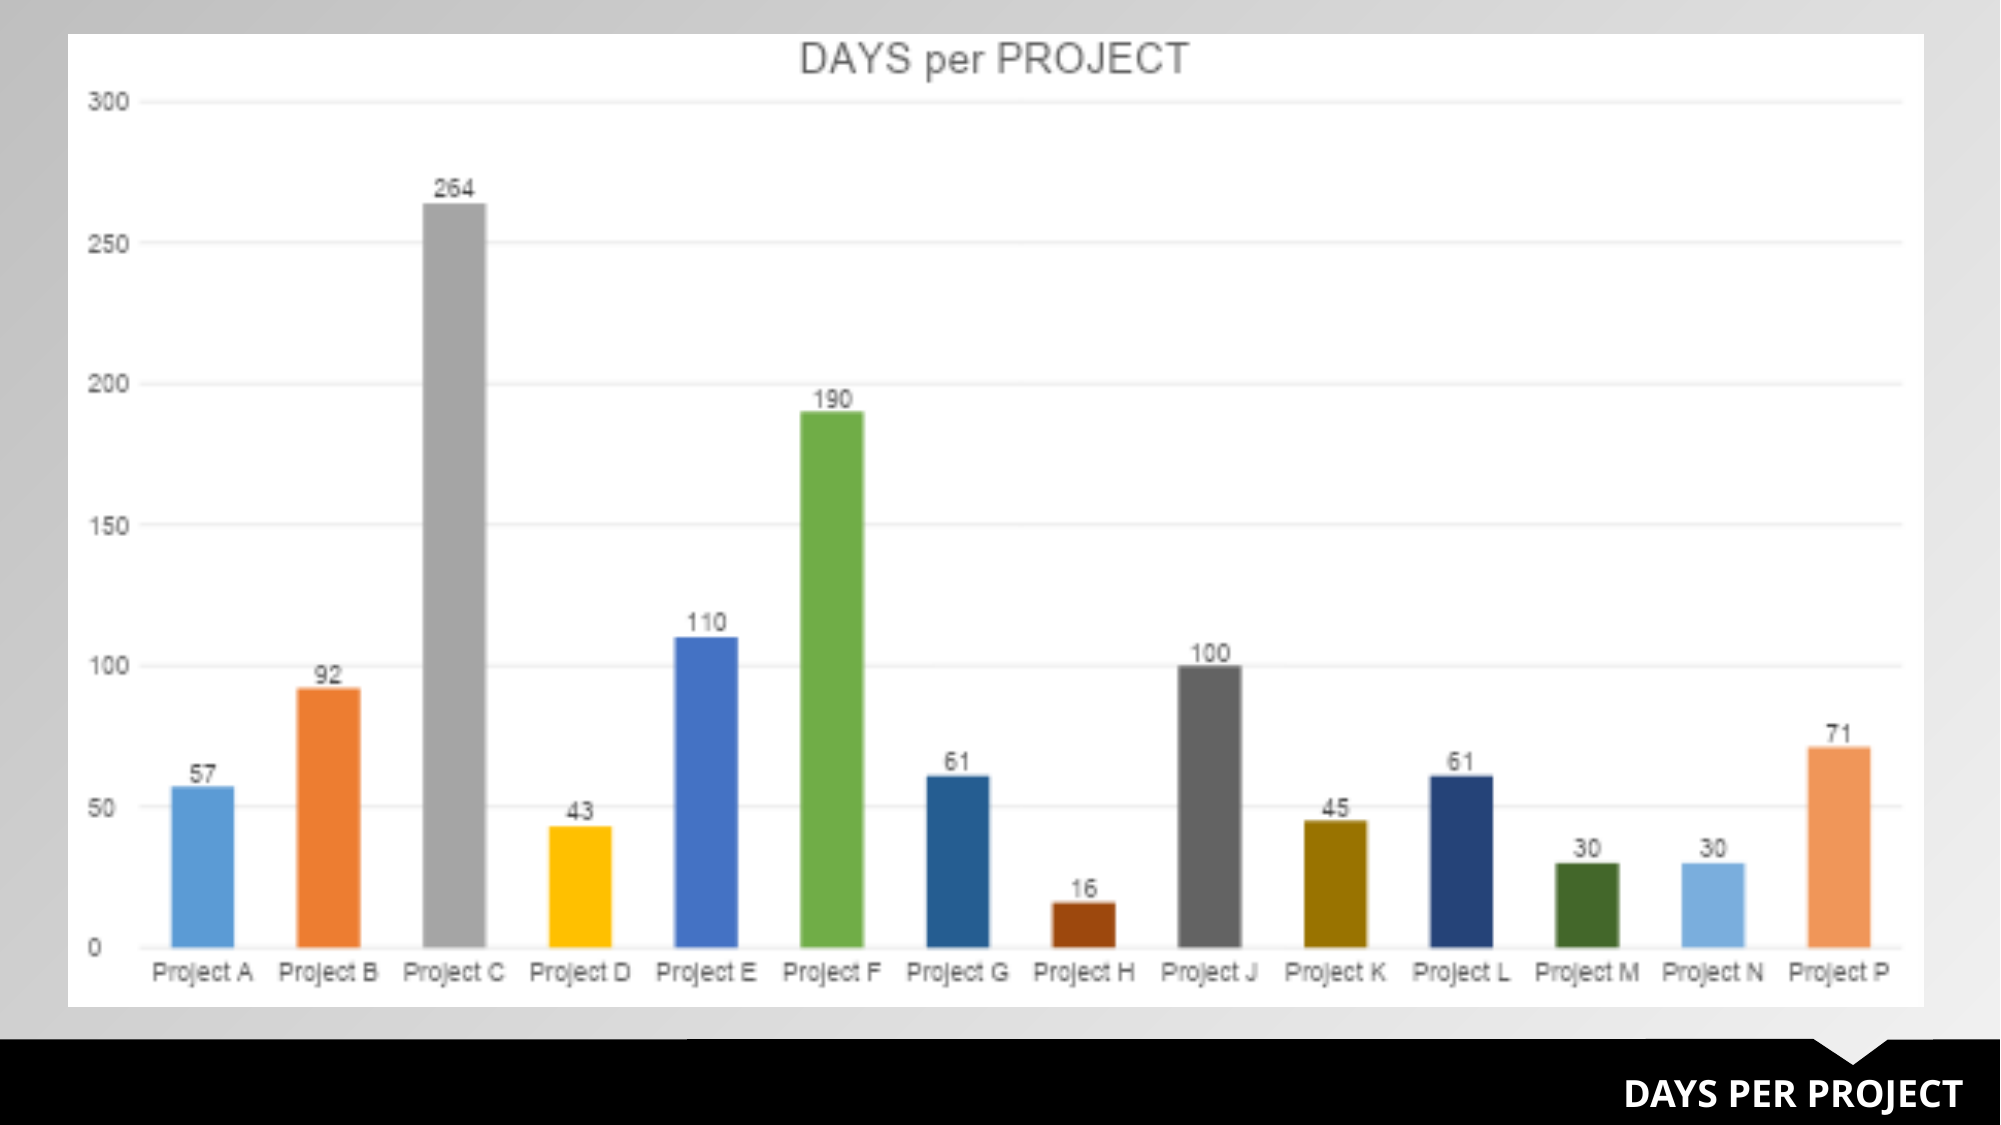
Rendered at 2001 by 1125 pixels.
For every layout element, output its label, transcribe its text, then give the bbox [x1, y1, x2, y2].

text_box DAYS PER PROJECT [620, 1062, 1980, 1123]
text_box [0, 1038, 2000, 1125]
picture [68, 33, 1924, 1008]
